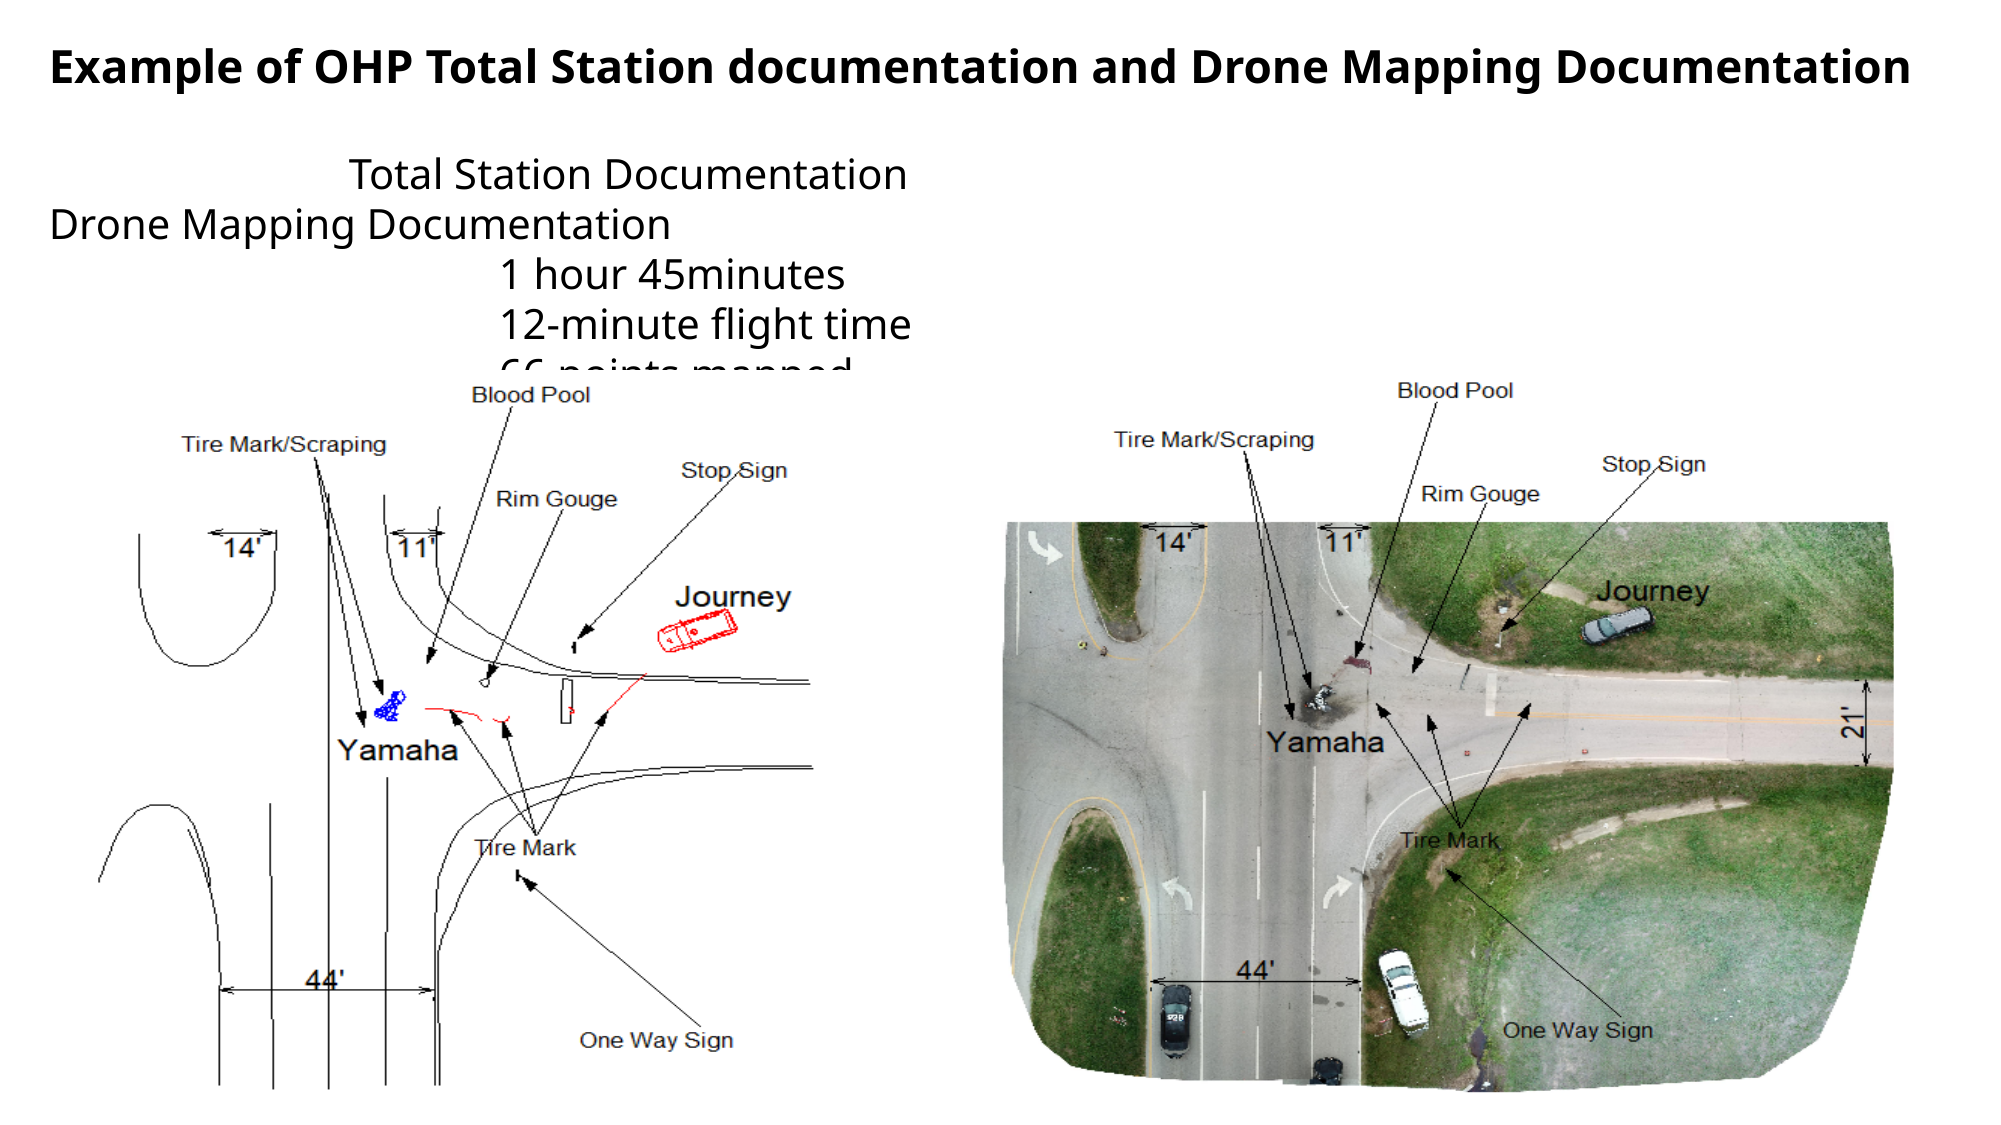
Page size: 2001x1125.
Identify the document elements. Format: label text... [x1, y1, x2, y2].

picture [991, 358, 1903, 1100]
picture [57, 370, 866, 1100]
text_box Example of OHP Total Station documentation and Drone Mapping Documentation Total Station Documentation Drone Mapping Documentation 1 hour 45minutes 12-minute flight time 66 points mapped 245 pictures taken [34, 30, 1964, 456]
